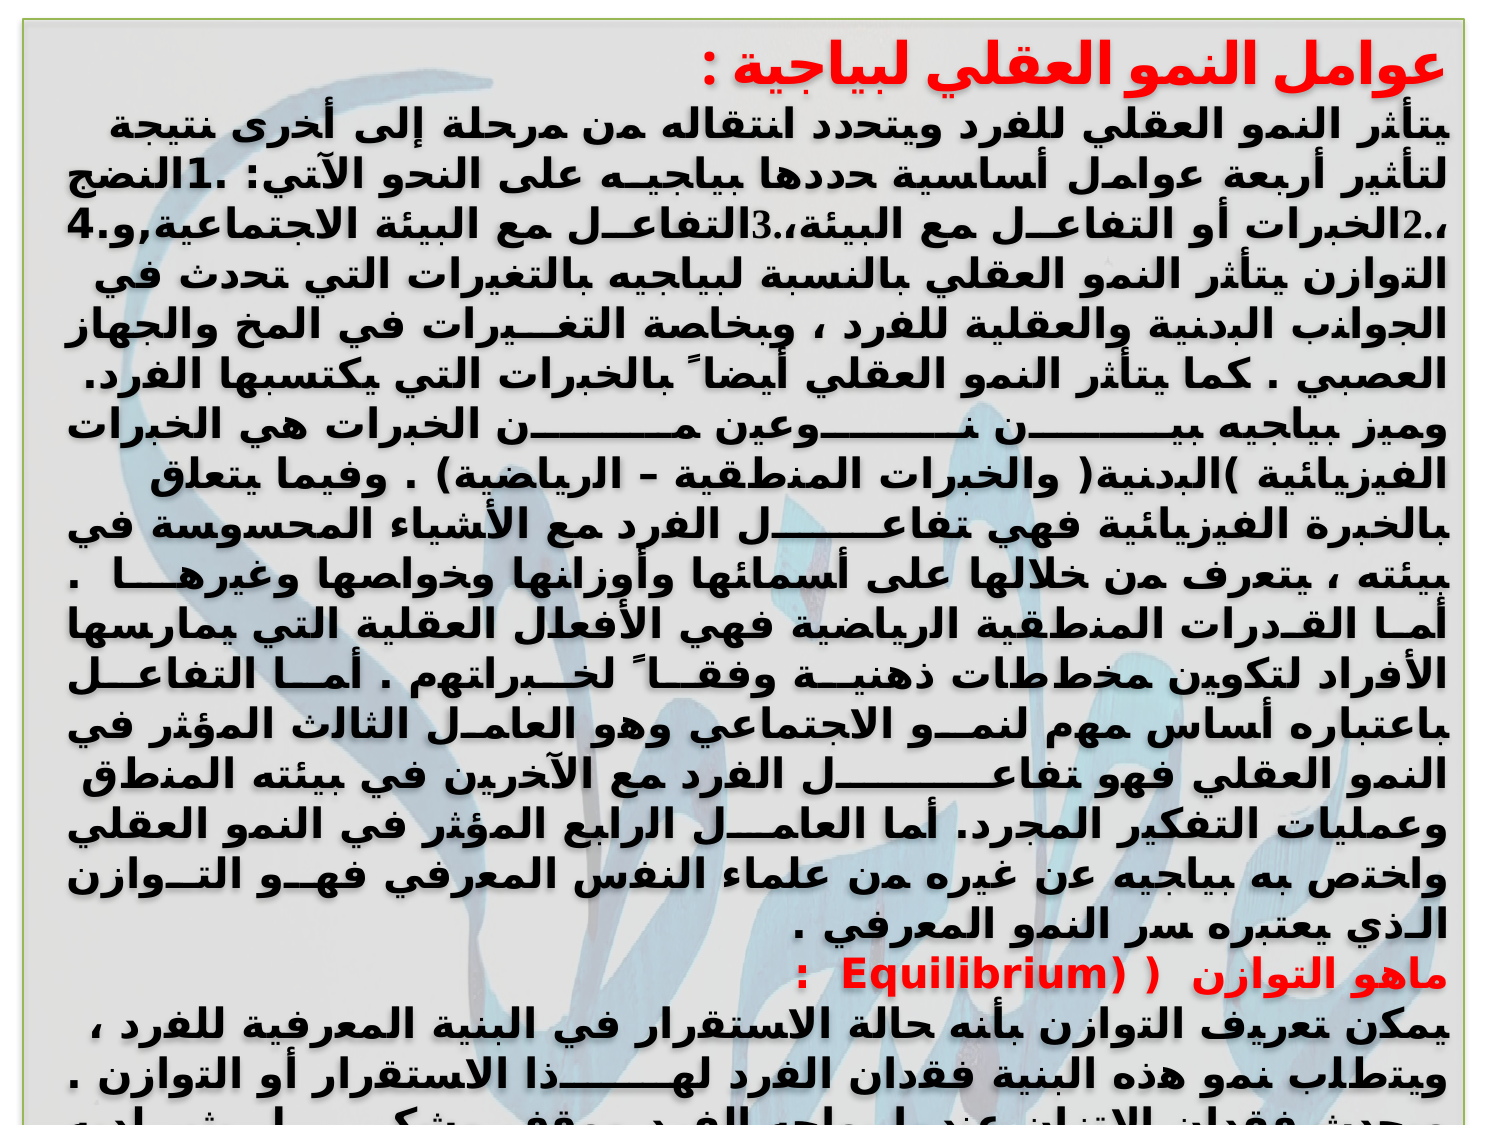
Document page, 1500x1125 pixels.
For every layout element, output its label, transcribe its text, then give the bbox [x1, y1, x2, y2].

text_box عوامل النمو العقلي لبياجية : ﻴﺘﺄﺜﺭ ﺍﻟﻨﻤﻭ ﺍﻟﻌﻘﻠﻲ ﻟﻠﻔﺭﺩ ﻭﻴﺘﺤﺩﺩ ﺍﻨﺘﻘﺎﻟﻪ ﻤﻥ ﻤﺭﺤﻠﺔ ﺇﻟﻰ ﺃﺨﺭﻯ ﻨﺘﻴﺠﺔ ﻟﺘﺄﺜﻴﺭ ﺃﺭﺒﻌﺔ ﻋﻭﺍﻤل ﺃﺴﺎﺴﻴﺔ ﺤﺩﺩﻫﺎ ﺒﻴﺎﺠﻴـﻪ ﻋﻠﻰ ﺍﻟﻨﺤﻭ ﺍﻵﺘﻲ: .1ﺍﻟﻨﻀﺞ ،.2ﺍﻟﺨﺒﺭﺍﺕ ﺃﻭ ﺍﻟﺘﻔﺎﻋل ﻤﻊ ﺍﻟﺒﻴﺌﺔ،.3ﺍﻟﺘﻔﺎﻋل ﻤﻊ ﺍﻟﺒﻴﺌﺔ ﺍﻻﺠﺘﻤﺎﻋﻴﺔ,ﻭ.4 ﺍﻟﺘﻭﺍﺯﻥ ﻴﺘﺄﺜﺭ ﺍﻟﻨﻤﻭ ﺍﻟﻌﻘﻠﻲ ﺒﺎﻟﻨﺴﺒﺔ ﻟﺒﻴﺎﺠﻴﻪ ﺒﺎﻟﺘﻐﻴﺭﺍﺕ ﺍﻟﺘﻲ ﺘﺤﺩﺙ ﻓﻲ ﺍﻟﺠﻭﺍﻨﺏ ﺍﻟﺒﺩﻨﻴﺔ ﻭﺍﻟﻌﻘﻠﻴﺔ ﻟﻠﻔﺭﺩ ، ﻭﺒﺨﺎﺼﺔ ﺍﻟﺘﻐـﻴﺭﺍﺕ ﻓﻲ ﺍﻟﻤﺦ ﻭﺍﻟﺠﻬﺎﺯ ﺍﻟﻌﺼﺒﻲ . ﻜﻤﺎ ﻴﺘﺄﺜﺭ ﺍﻟﻨﻤﻭ ﺍﻟﻌﻘﻠﻲ ﺃﻴﻀﺎﹰ ﺒﺎﻟﺨﺒﺭﺍﺕ ﺍﻟﺘﻲ ﻴﻜﺘﺴﺒﻬﺎ ﺍﻟﻔﺭﺩ. ﻭﻤﻴﺯ ﺒﻴﺎﺠﻴﻪ ﺒﻴـﻥ ﻨـﻭﻋﻴﻥ ﻤـﻥ ﺍﻟﺨﺒﺭﺍﺕ ﻫﻲ ﺍﻟﺨﺒﺭﺍﺕ ﺍﻟﻔﻴﺯﻴﺎﺌﻴﺔ )ﺍﻟﺒﺩﻨﻴﺔ( ﻭﺍﻟﺨﺒﺭﺍﺕ ﺍﻟﻤﻨﻁﻘﻴﺔ – ﺍﻟﺭﻴﺎﻀﻴﺔ) . ﻭﻓﻴﻤﺎ ﻴﺘﻌﻠﻕ ﺒﺎﻟﺨﺒﺭﺓ ﺍﻟﻔﻴﺯﻴﺎﺌﻴﺔ ﻓﻬﻲ ﺘﻔﺎﻋل ﺍﻟﻔﺭﺩ ﻤﻊ ﺍﻷﺸﻴﺎﺀ ﺍﻟﻤﺤﺴﻭﺴﺔ ﻓﻲ ﺒﻴﺌﺘﻪ ، ﻴﺘﻌﺭﻑ ﻤﻥ ﺨﻼﻟﻬﺎ ﻋﻠﻰ ﺃﺴﻤﺎﺌﻬﺎ ﻭﺃﻭﺯﺍﻨﻬﺎ ﻭﺨﻭﺍﺼﻬﺎ ﻭﻏﻴﺭﻫـﺎ . ﺃﻤـﺎ ﺍﻟﻘـﺩﺭﺍﺕ ﺍﻟﻤﻨﻁﻘﻴﺔ ﺍﻟﺭﻴﺎﻀﻴﺔ ﻓﻬﻲ ﺍﻷﻓﻌﺎل ﺍﻟﻌﻘﻠﻴﺔ ﺍﻟﺘﻲ ﻴﻤﺎﺭﺴﻬﺎ ﺍﻷﻓﺭﺍﺩ ﻟﺘﻜﻭﻴﻥ ﻤﺨﻁﻁﺎﺕ ﺫﻫﻨﻴـﺔ ﻭﻓﻘـﺎﹰ ﻟﺨـﺒﺭﺍﺘﻬﻡ . ﺃﻤـﺎ ﺍﻟﺘﻔﺎﻋـل ﺒﺎﻋﺘﺒﺎﺭﻩ ﺃﺴﺎﺱ ﻤﻬﻡ ﻟﻨﻤـﻭ ﺍﻻﺠﺘﻤﺎﻋﻲ ﻭﻫﻭ ﺍﻟﻌﺎﻤل ﺍﻟﺜﺎﻟﺙ ﺍﻟﻤﺅﺜﺭ ﻓﻲ ﺍﻟﻨﻤﻭ ﺍﻟﻌﻘﻠﻲ ﻓﻬﻭ ﺘﻔﺎﻋل ﺍﻟﻔﺭﺩ ﻤﻊ ﺍﻵﺨﺭﻴﻥ ﻓﻲ ﺒﻴﺌﺘﻪ ﺍﻟﻤﻨﻁﻕ ﻭﻋﻤﻠﻴﺎﺕ ﺍﻟﺘﻔﻜﻴﺭ ﺍﻟﻤﺠﺭﺩ. ﺃﻤﺎ ﺍﻟﻌﺎﻤل ﺍﻟﺭﺍﺒﻊ ﺍﻟﻤﺅﺜﺭ ﻓﻲ ﺍﻟﻨﻤﻭ ﺍﻟﻌﻘﻠﻲ ﻭﺍﺨﺘﺹ ﺒﻪ ﺒﻴﺎﺠﻴﻪ ﻋﻥ ﻏﻴﺭﻩ ﻤﻥ ﻋﻠﻤﺎﺀ ﺍﻟﻨﻔﺱ ﺍﻟﻤﻌﺭﻓﻲ ﻓﻬـﻭ ﺍﻟﺘـﻭﺍﺯﻥ ﺍﻟـﺫﻱ ﻴﻌﺘﺒﺭﻩ ﺴﺭ ﺍﻟﻨﻤﻭ ﺍﻟﻤﻌﺭﻓﻲ . ماهو التوازن ( (Equilibrium : ﻴﻤﻜﻥ ﺘﻌﺭﻴﻑ ﺍﻟﺘﻭﺍﺯﻥ ﺒﺄﻨﻪ ﺤﺎﻟﺔ ﺍﻻﺴﺘﻘﺭﺍﺭ ﻓﻲ ﺍﻟﺒﻨﻴﺔ ﺍﻟﻤﻌﺭﻓﻴﺔ ﻟﻠﻔﺭﺩ ، ﻭﻴﺘﻁﻠﺏ ﻨﻤﻭ ﻫﺫﻩ ﺍﻟﺒﻨﻴﺔ ﻓﻘﺩﺍﻥ ﺍﻟﻔﺭﺩ ﻟﻬـﺫﺍ ﺍﻻﺴﺘﻘﺭﺍﺭ ﺃﻭ ﺍﻟﺘﻭﺍﺯﻥ . ﻭﻴﺤﺩﺙ ﻓﻘﺩﺍﻥ ﺍﻻﺘﺯﺍﻥ ﻋﻨﺩﻤﺎ ﻴﻭﺍﺠﻪ ﺍﻟﻔﺭﺩ ﻤﻭﻗﻑ ﻤﺸﻜل ﻴﺜﻴﺭ ﻟﺩﻴﻪ ﺘﻨﺎﻗﺽ ﺒﻴﻥ ﻤـﺎ ﻴﻌﺭﻓـﻪ ﻭﻤـﺎ ﻻ ﻴﻌﺭﻓﻪ ، ﻓﻴﺴﻌﻰ ﺇﻟﻰ ﺤل ﻫﺫﺍ ﺍﻟﺘﻨﺎﻗﺽ ﻤﻥ ﺃﺠل ﺍﺴﺘﻌﺎﺩﺓ ﺘﻭﺍﺯﻨﻪ . ﻭﻤﻥ ﺨﻼل ﺴﻠﺴﻠﺔ ﻤﻥ ﺤﺎﻻﺕ ﺍﻟﺘﻭﺍﺯﻥ ﻭﻓﻘـﺩﺍﻥ ﺍﻻﺘـﺯﺍﻥ ﺍﻟﻤﻌﺭﻓﻲ ﺘﻨﻤﻭ ﺍﻟﺒﻨﻴﺔ ﺍﻟﻌﻘﻠﻴﺔ ﻟﻠﻔﺭﺩ ﻭﺘﻨﻀﺞ ﺸﺭﻴﻁﺔ ﺃﻥ ﻻ ﻴﺅﺩﻱ ﻓﻘﺩﺍﻥ ﺍﻻﺘﺯﺍﻥ ﺇﻟﻰ ﺘﺜﺒﻴﻁ ﺍﻟﻬﻤـﻡ ﻭﺍﻹﺤﺒـﺎﻁ . ﺃﻱ ﺃﻥ ﻴﻜـﻭﻥ ﻤﺴﺘﻭﻯ ﺍﻟﻤﻬﺎﻡ ﺍﻟﺠﺩﻴﺩﺓ ﺍﻟﺘﻲ ﻴﻨﺒﻐﻲ ﻋﻠﻰ ﺍﻟﻔﺭﺩ ﻤﻭﺍﺠﻬﺘﻬﺎ ﻭﺤﻠﻬﺎ ﺘﺘﻨﺎﺴﺏ ﻤﻊ ﻁﺒﻴﻌﺔ ﺒﻨﻴﺘﻪ ﺍﻟﻌﻘﻠﻴﺔ ﺍﻟﺤﺎﻟﻴﺔ ﻭﺨﺎﻟﻴﺔ ﻤﻥ ﺍﻟﺘﻌﻘﻴـﺩ ﻜﻤﺎ ﻴﻨﺒﻐﻲ ﺃﻥ ﻻ ﺘﻜﻭﻥ ﺒﺴﻴﻁﺔ ﻤﺒﺘﺫﻟﺔ ﻻ ﺘﺜﻴﺭ ﺩﻭﺍﻓﻌﻪ ﻟﻠﺘﺼﺩﻱ ﻟﻬﺎ. ﻭﻴﺭﻯ ﺒﻴﺎﺠﻴﻪ ﺇﻥ ﺍﺴﺘﻌﺎﺩﺓ ﺍﻟﻔﺭﺩ ﻟﺘﻭﺍﺯﻨﻪ ﻤﺸﺭﻭﻁ ﺒﺘﻭﻓﺭ ﻗﺩﺭﺘﻴﻥ ﺃﺴﺎﺴﻴﺘﻴﻥ ﻟﺩﻴـﻪﻫﻤـﺎ ﺍﻟﺘﻨﻅﻴـﻡ Organization) ) ﻭﺍﻟﺘﻜﻴـﻑ Adaptation) ) [22, 18, 1465, 1125]
